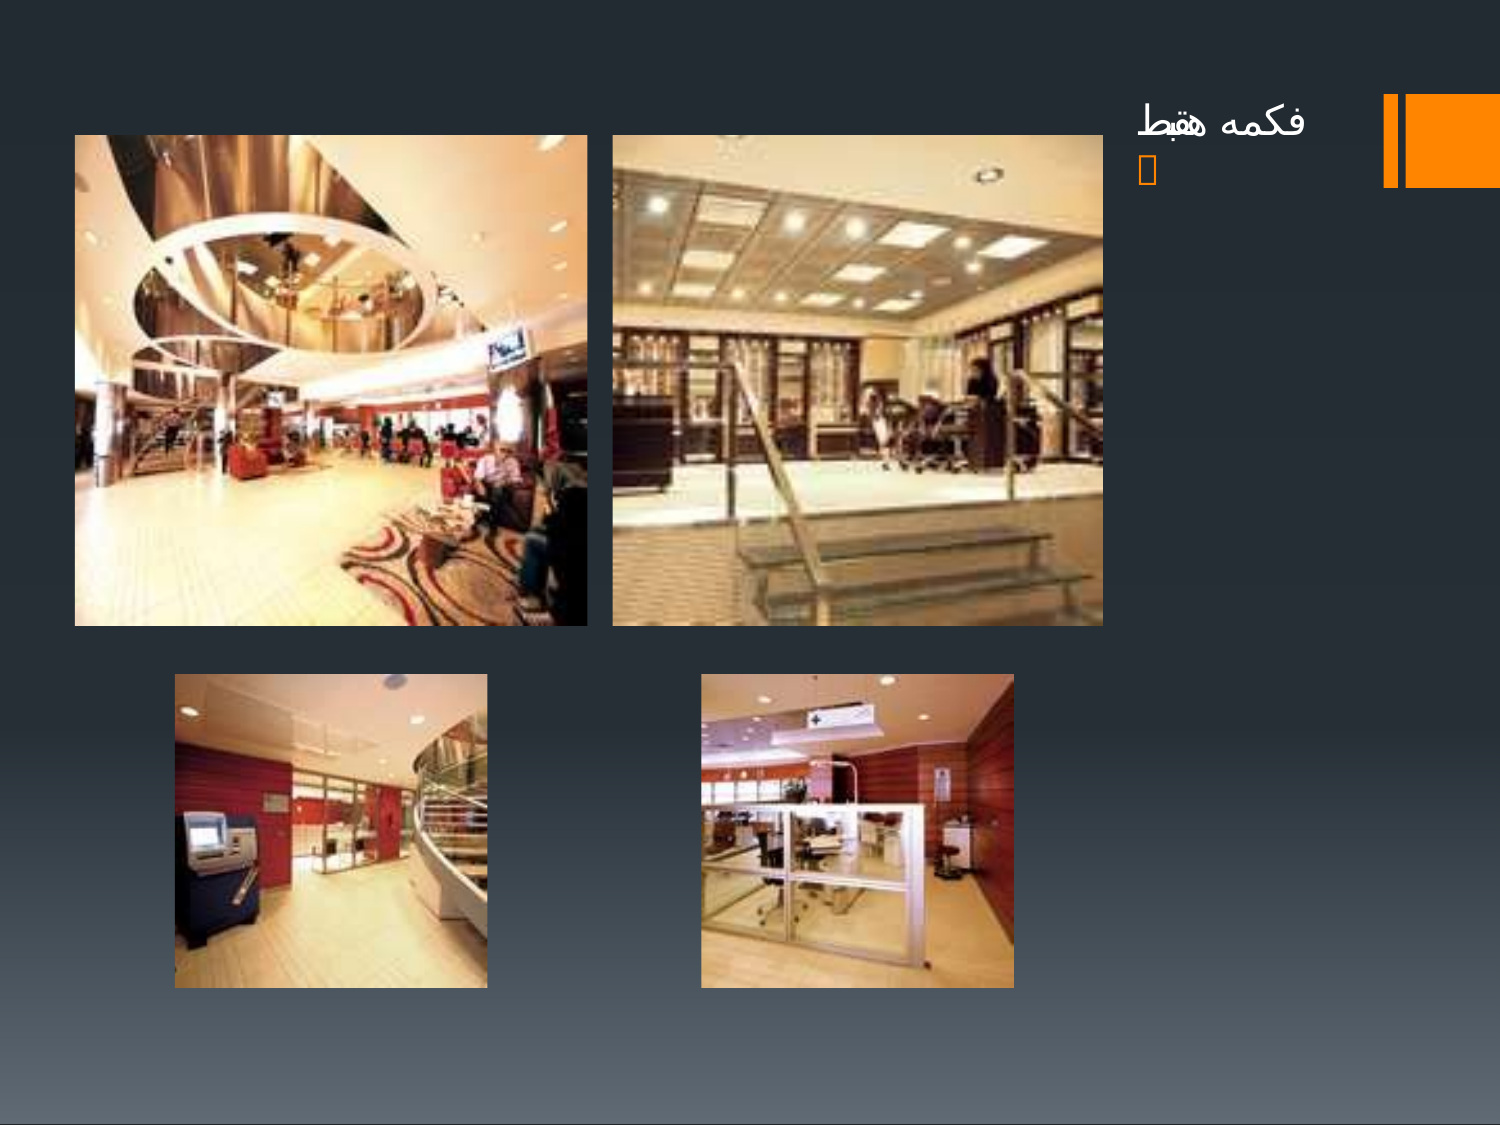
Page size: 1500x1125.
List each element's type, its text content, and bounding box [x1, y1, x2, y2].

text_box [701, 674, 1014, 988]
picture [0, 0, 1500, 1125]
title فکمه هقبط  [1133, 91, 1330, 282]
text_box [612, 135, 1103, 626]
text_box [174, 674, 488, 988]
text_box [74, 135, 588, 626]
